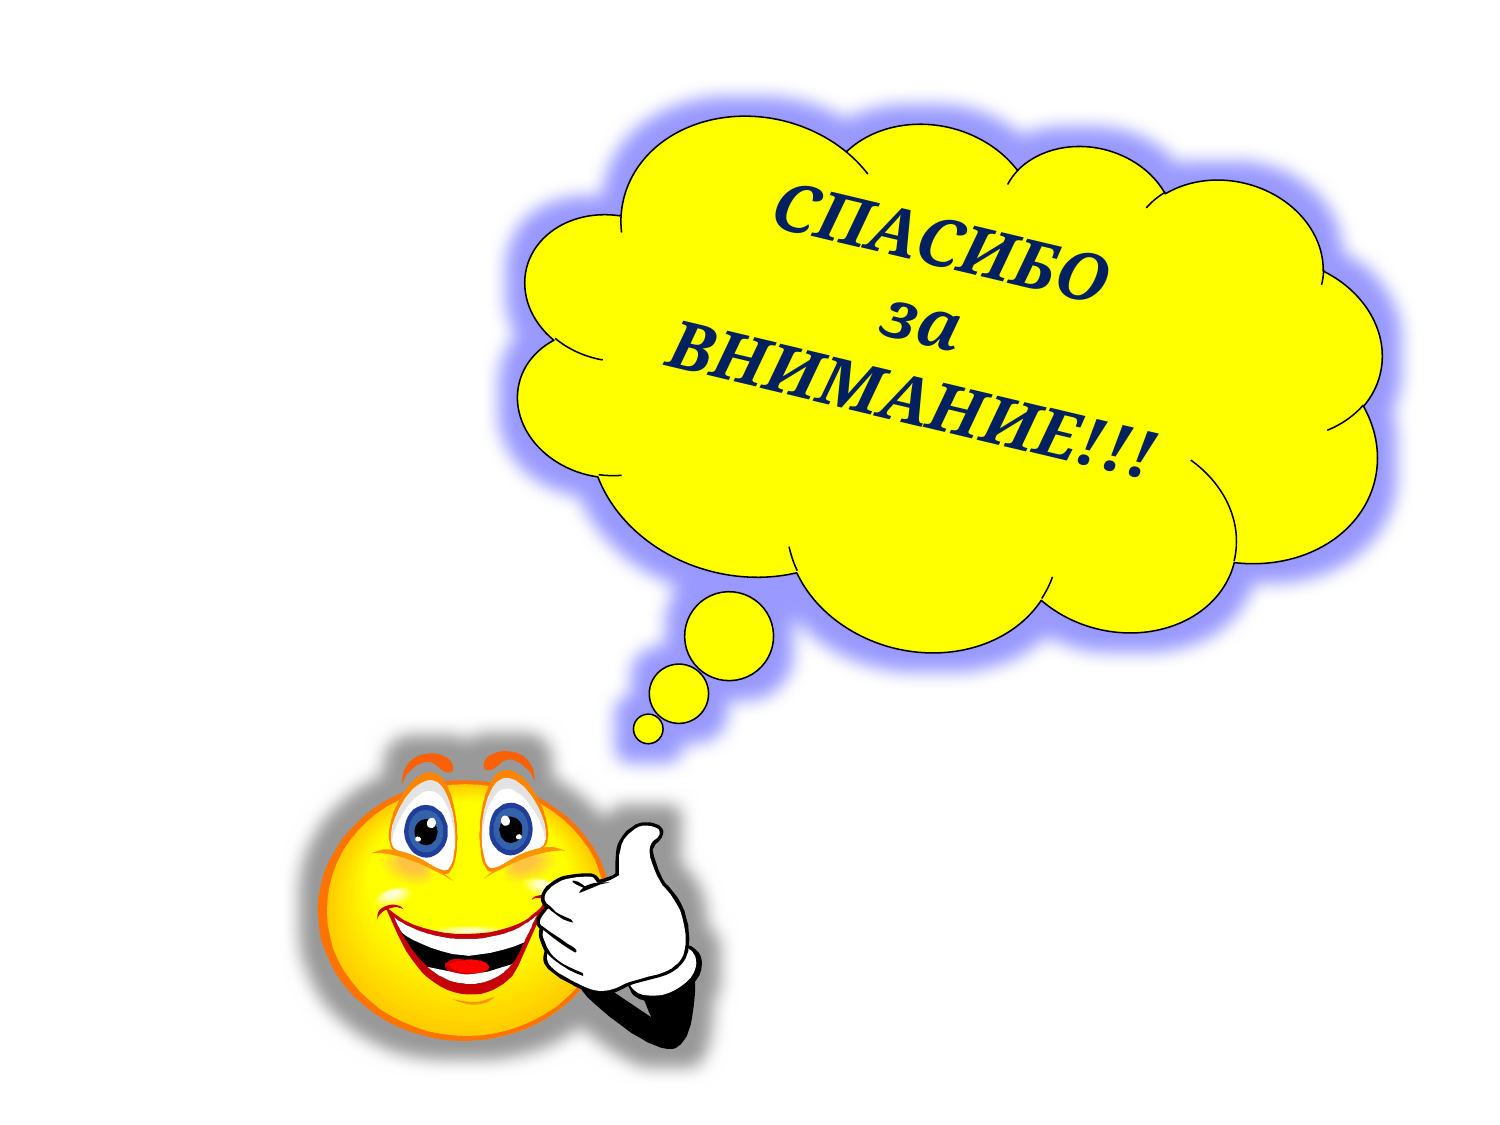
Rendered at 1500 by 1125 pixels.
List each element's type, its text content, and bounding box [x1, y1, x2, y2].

picture [316, 749, 704, 1051]
text_box СПАСИБО за ВНИМАНИЕ!!! [633, 591, 774, 744]
text_box СПАСИБО за ВНИМАНИЕ!!! [517, 116, 1383, 653]
